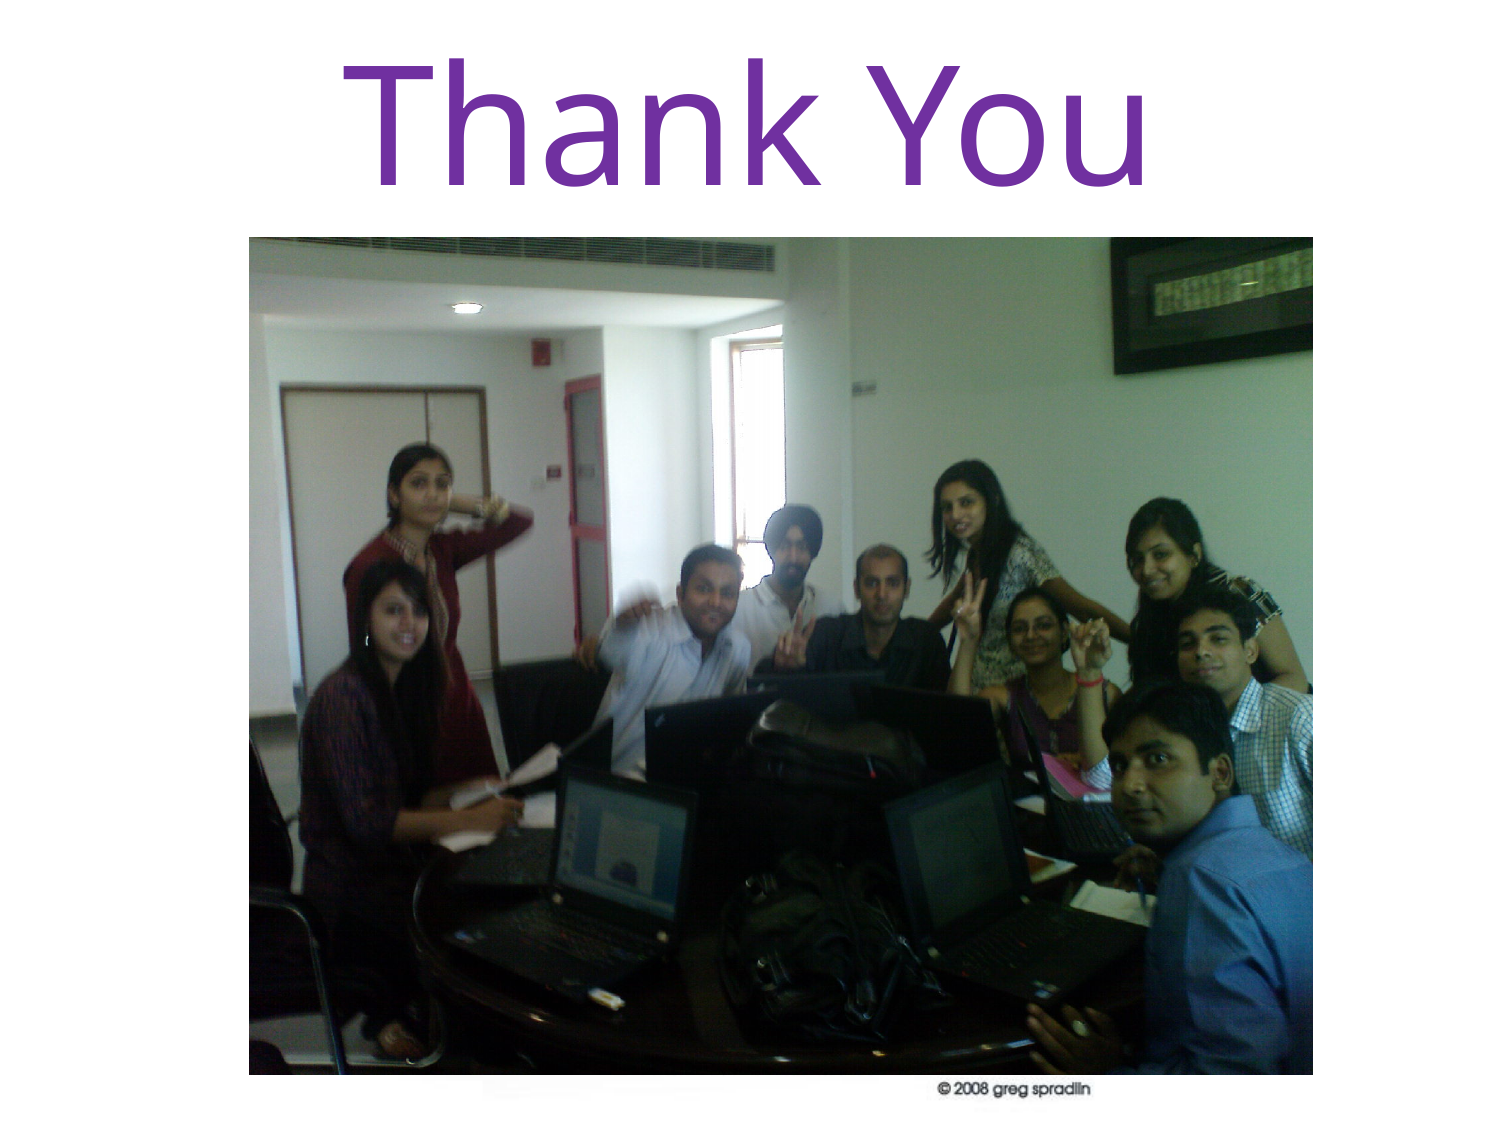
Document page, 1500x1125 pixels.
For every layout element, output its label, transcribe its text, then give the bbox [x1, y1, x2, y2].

title Thank You [75, 24, 1425, 213]
picture [249, 237, 1313, 1114]
